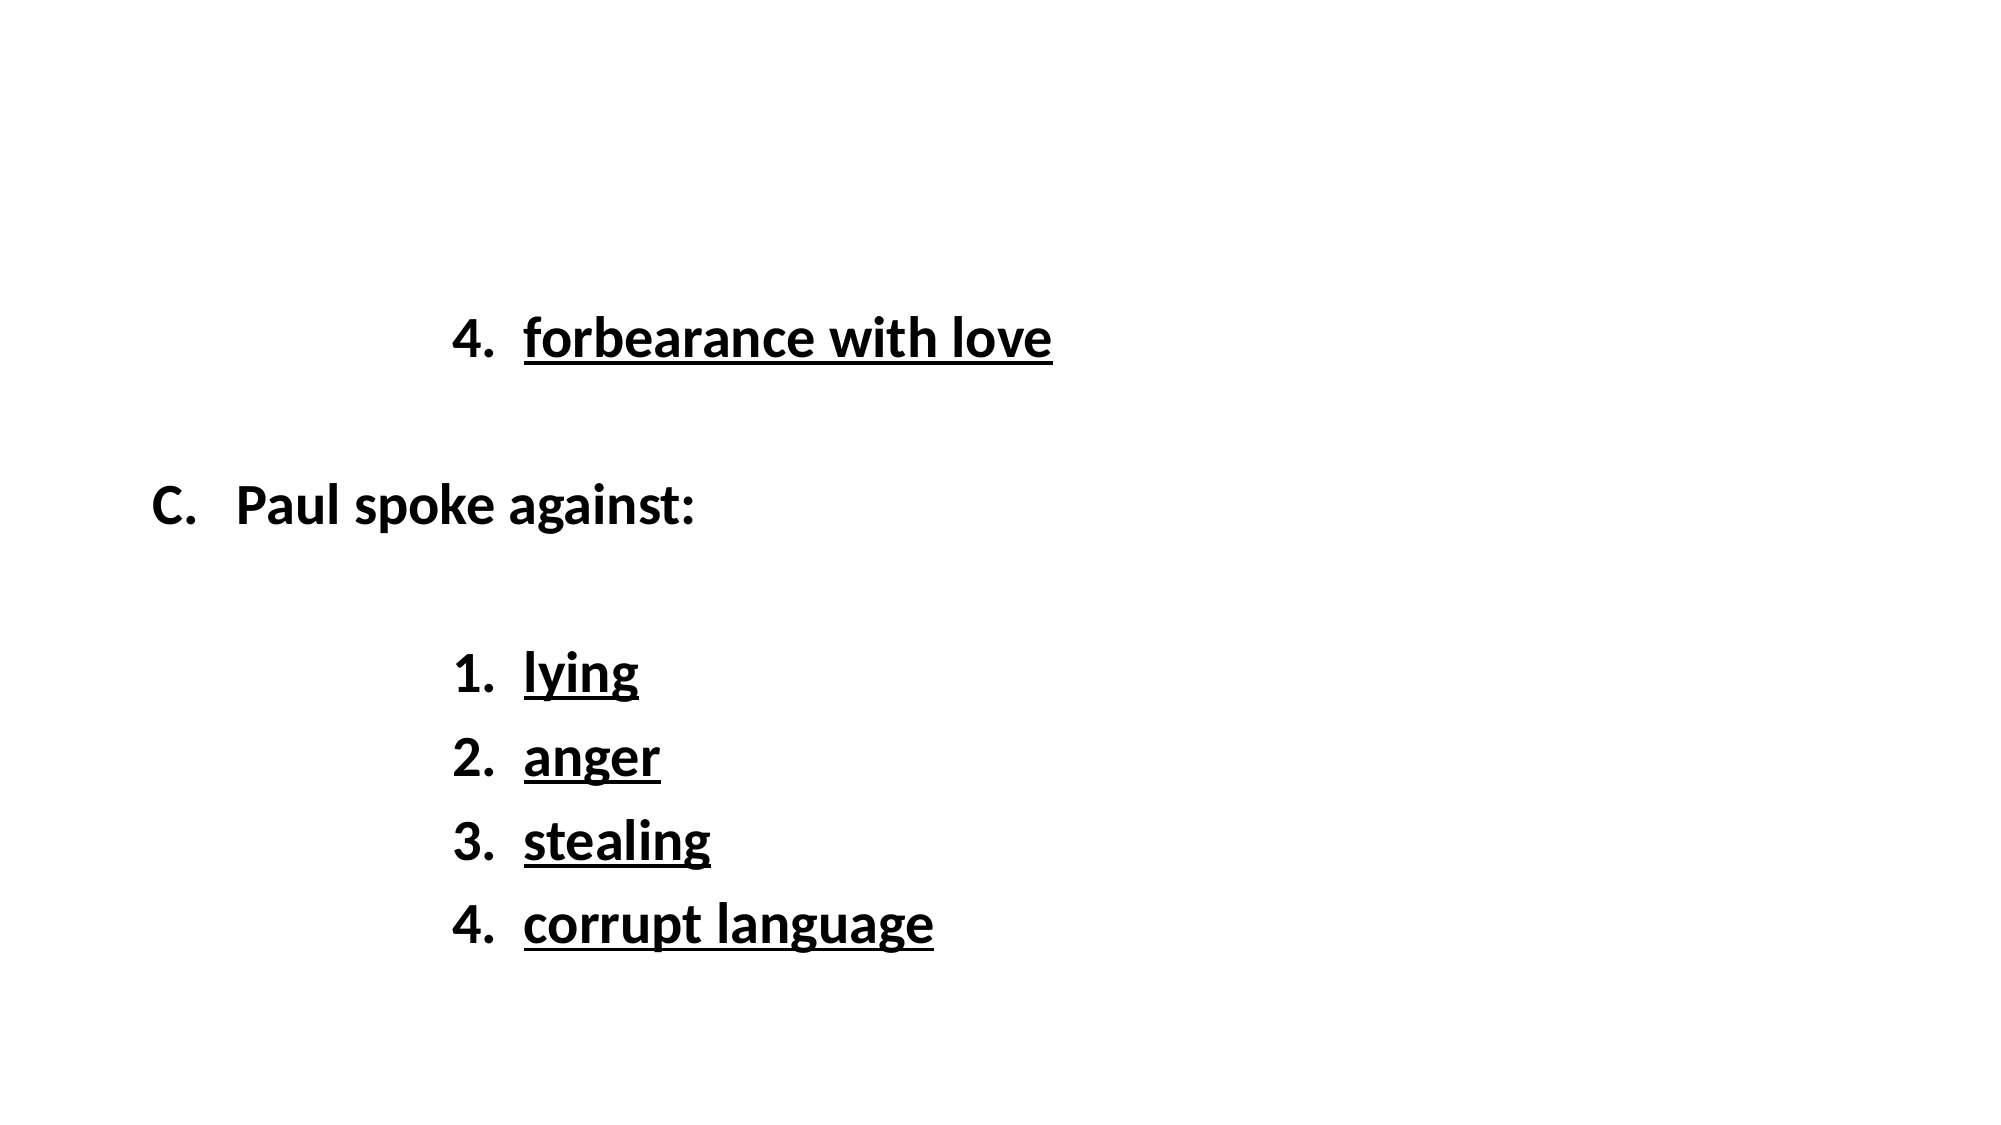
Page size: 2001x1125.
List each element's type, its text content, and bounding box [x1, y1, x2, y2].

list 4. forbearance with love Paul spoke against: 1. lying 2. anger 3. stealing 4. corrupt language [137, 299, 1863, 1014]
